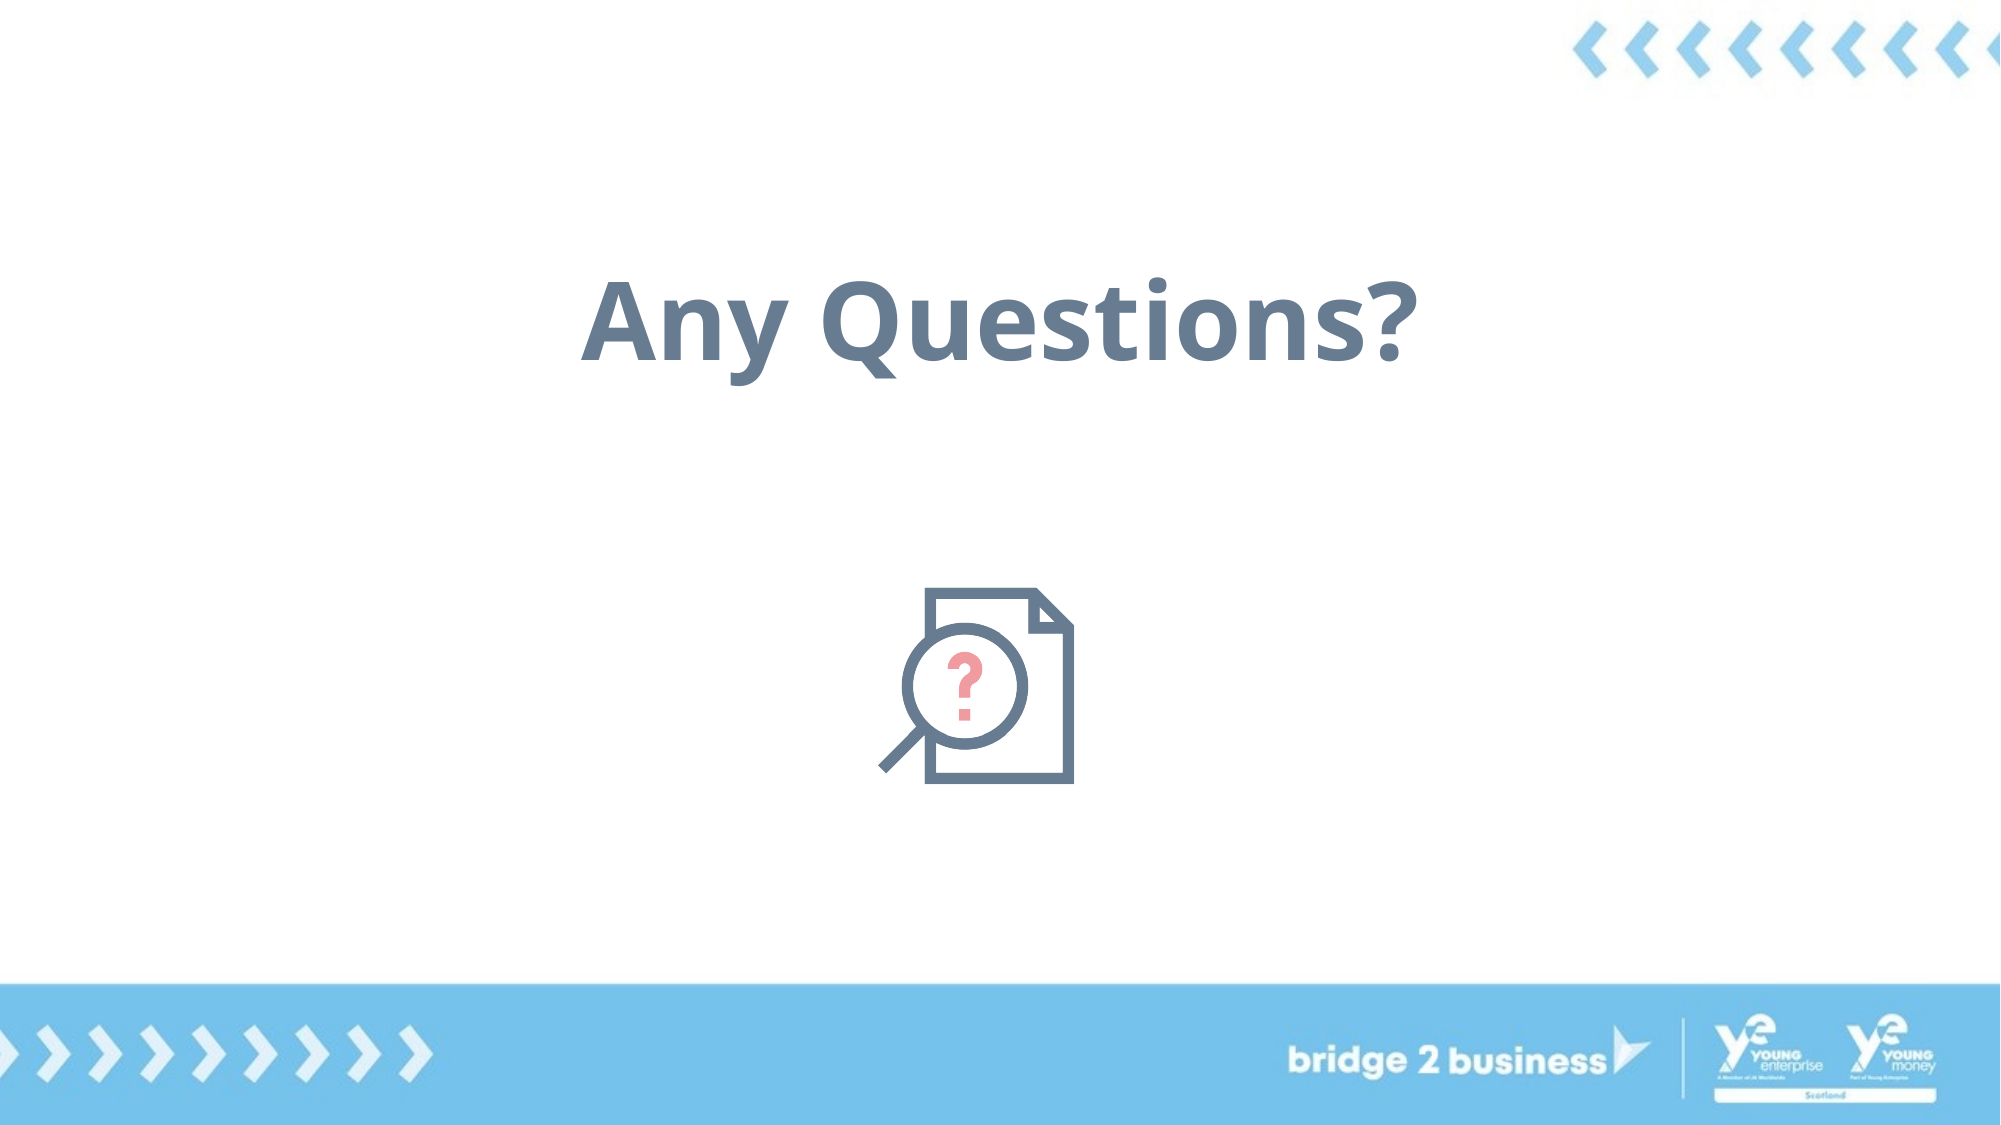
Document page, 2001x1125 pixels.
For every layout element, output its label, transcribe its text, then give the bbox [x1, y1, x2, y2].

title Any Questions? [555, 235, 1445, 522]
picture [0, 0, 2001, 1125]
